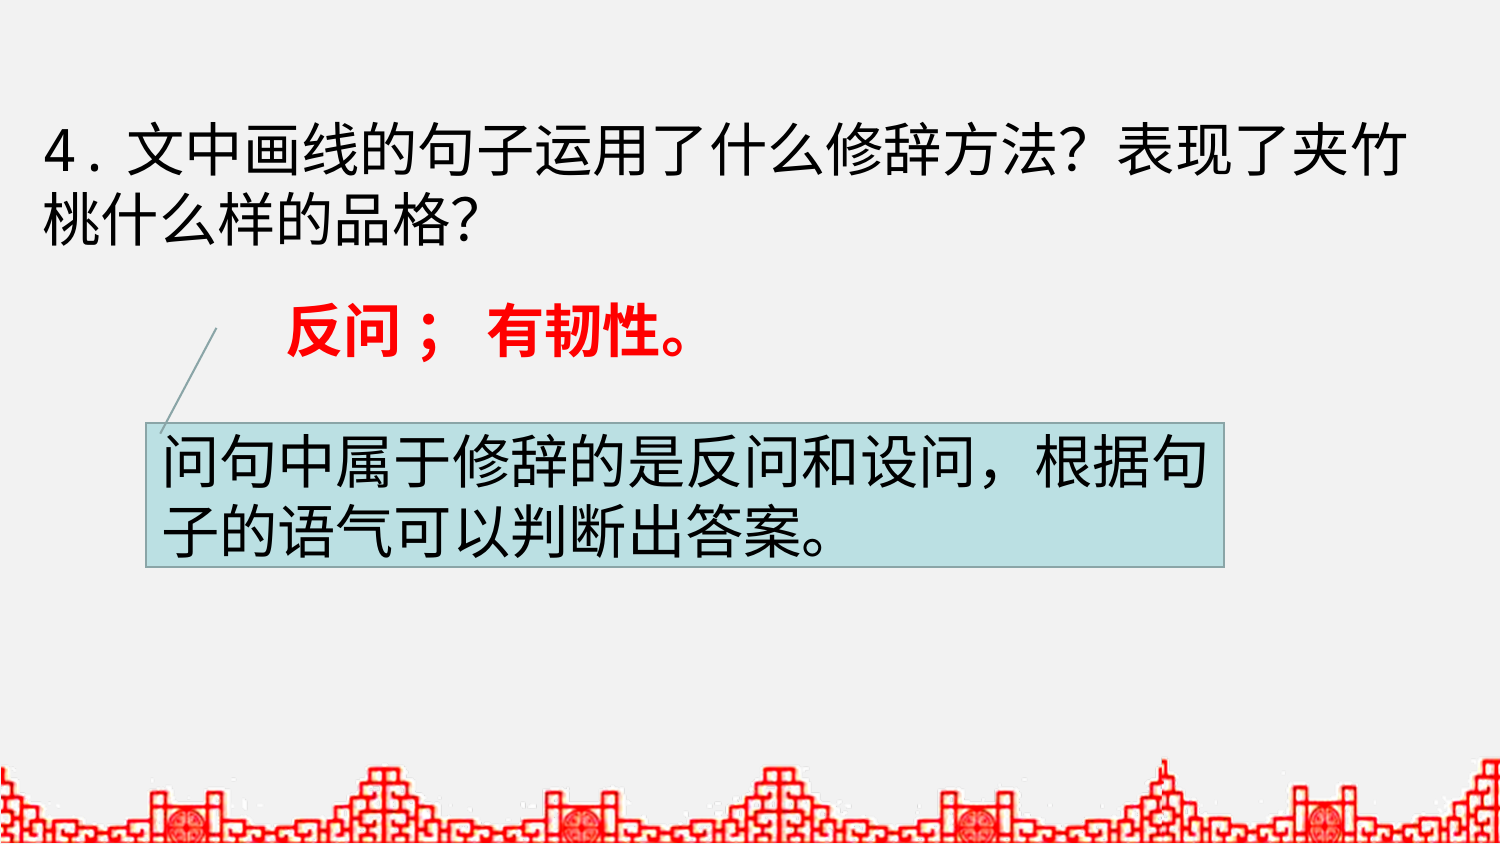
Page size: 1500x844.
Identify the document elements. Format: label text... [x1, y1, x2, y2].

text_box 问句中属于修辞的是反问和设问，根据句子的语气可以判断出答案。 [145, 327, 1225, 568]
text_box 反问 ； 有韧性。 [270, 287, 876, 372]
text_box 4.文中画线的句子运用了什么修辞方法？表现了夹竹桃什么样的品格？ [27, 105, 1432, 261]
